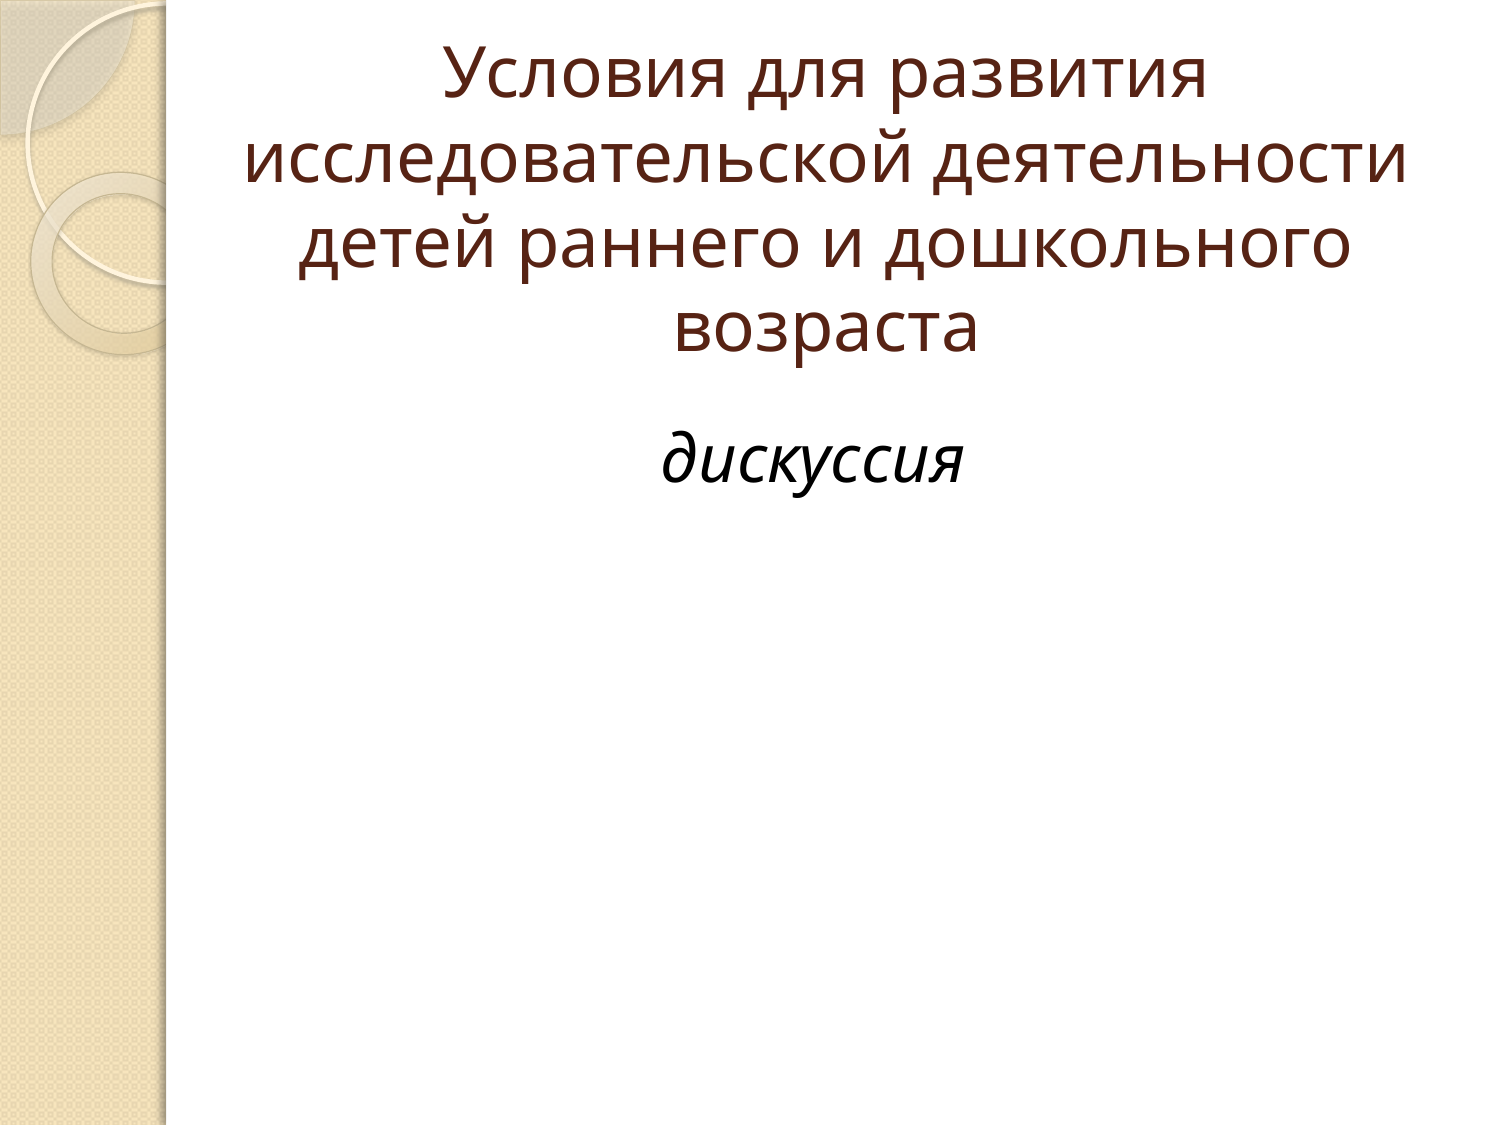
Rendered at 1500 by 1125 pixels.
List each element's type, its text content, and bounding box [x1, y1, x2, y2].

title Условия для развития исследовательской деятельности детей раннего и дошкольного возраста [183, 19, 1471, 374]
list дискуссия [147, 408, 1466, 1025]
